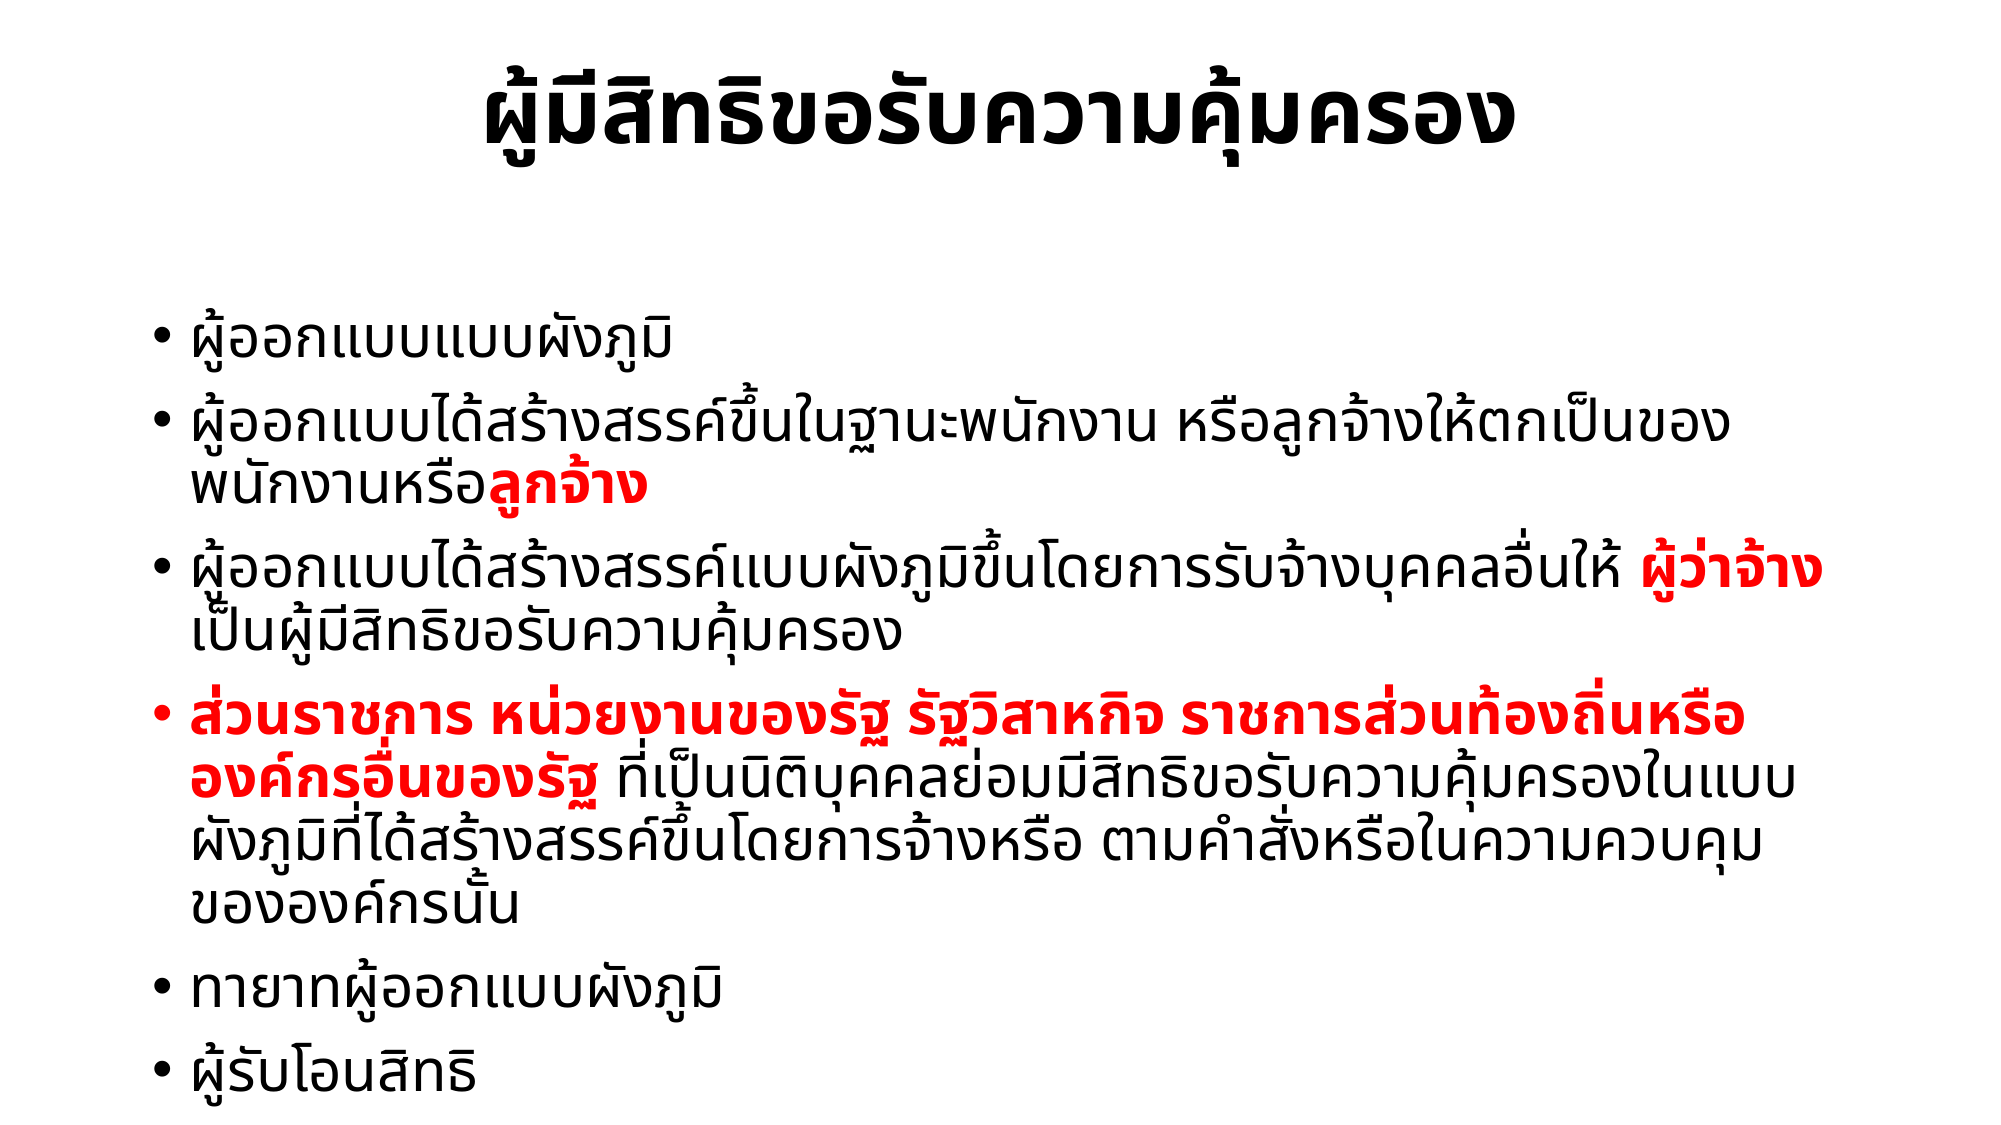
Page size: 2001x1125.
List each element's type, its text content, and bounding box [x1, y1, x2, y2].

list ผู้ออกแบบแบบผังภูมิ ผู้ออกแบบได้สร้างสรรค์ขึ้นในฐานะพนักงาน หรือลูกจ้างให้ตกเป็นของพนักงานหรือลูกจ้าง ผู้ออกแบบได้สร้างสรรค์แบบผังภูมิขึ้นโดยการรับจ้างบุคคลอื่นให้ ผู้ว่าจ้าง เป็นผู้มีสิทธิขอรับความคุ้มครอง ส่วนราชการ หน่วยงานของรัฐ รัฐวิสาหกิจ ราชการส่วนท้องถิ่นหรือองค์กรอื่นของรัฐ ที่เป็นนิติบุคคลย่อมมีสิทธิขอรับความคุ้มครองในแบบผังภูมิที่ได้สร้างสรรค์ขึ้นโดยการจ้างหรือ ตามคำสั่งหรือในความควบคุมขององค์กรนั้น ทายาทผู้ออกแบบผังภูมิ ผู้รับโอนสิทธิ [137, 299, 1863, 1014]
title ผู้มีสิทธิขอรับความคุ้มครอง [137, 59, 1863, 278]
